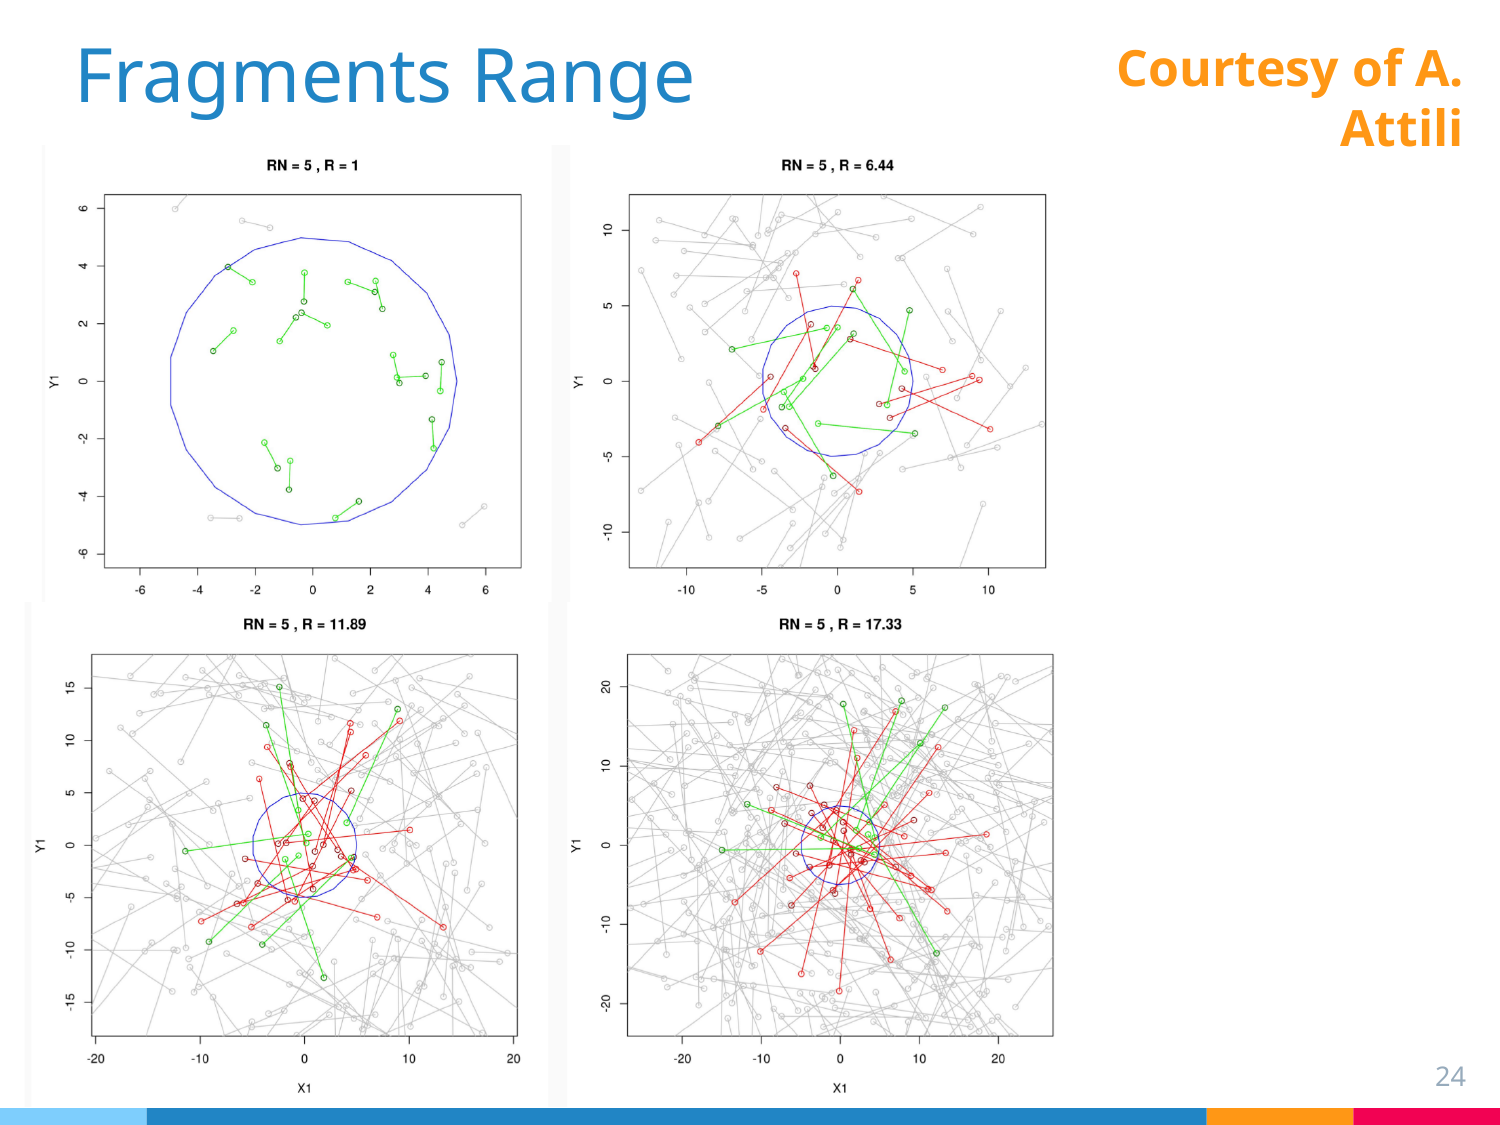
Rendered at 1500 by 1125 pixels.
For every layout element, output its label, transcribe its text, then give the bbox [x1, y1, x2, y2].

text_box Courtesy of A. Attili [978, 21, 1480, 146]
picture [24, 145, 1069, 1107]
slide_number ‹#› [1391, 1043, 1482, 1113]
title Fragments Range [59, 0, 1482, 133]
